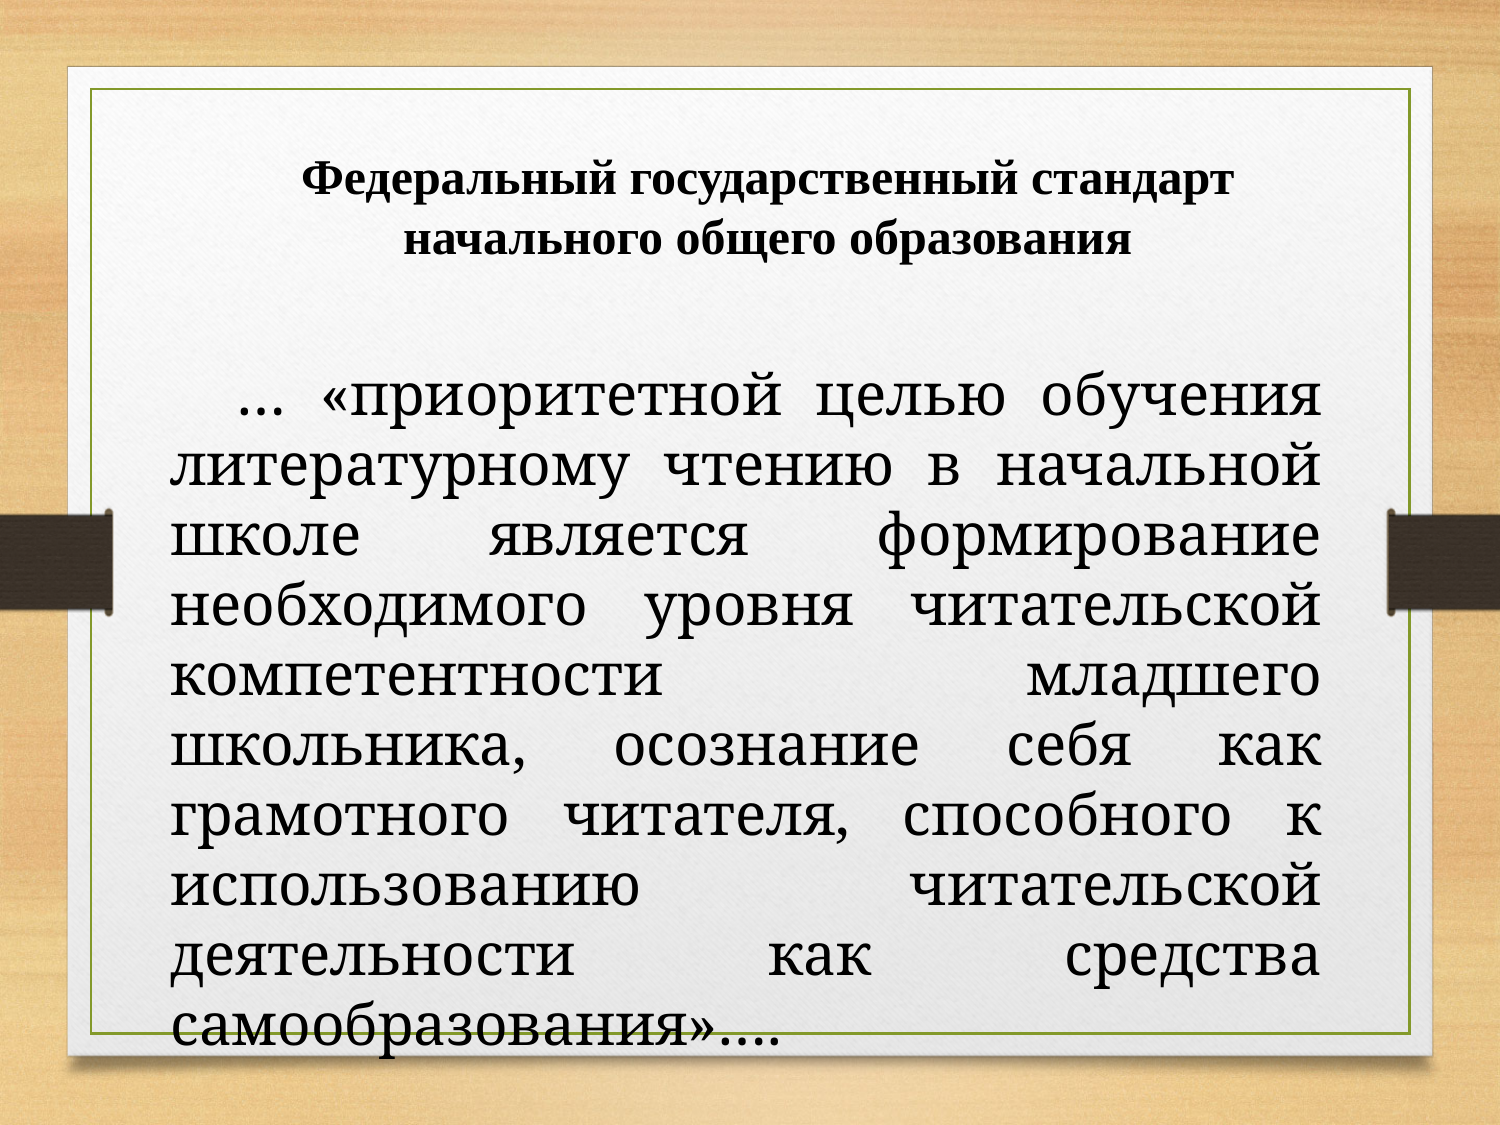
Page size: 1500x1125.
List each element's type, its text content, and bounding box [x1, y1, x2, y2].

text_box … «приоритетной целью обучения литературному чтению в начальной школе является формирование необходимого уровня читательской компетентности младшего школьника, осознание себя как грамотного читателя, способного к использованию читательской деятельности как средства самообразования»…. [155, 349, 1337, 1065]
picture [0, 0, 1500, 1125]
text_box Федеральный государственный стандарт начального общего образования [194, 137, 1341, 272]
